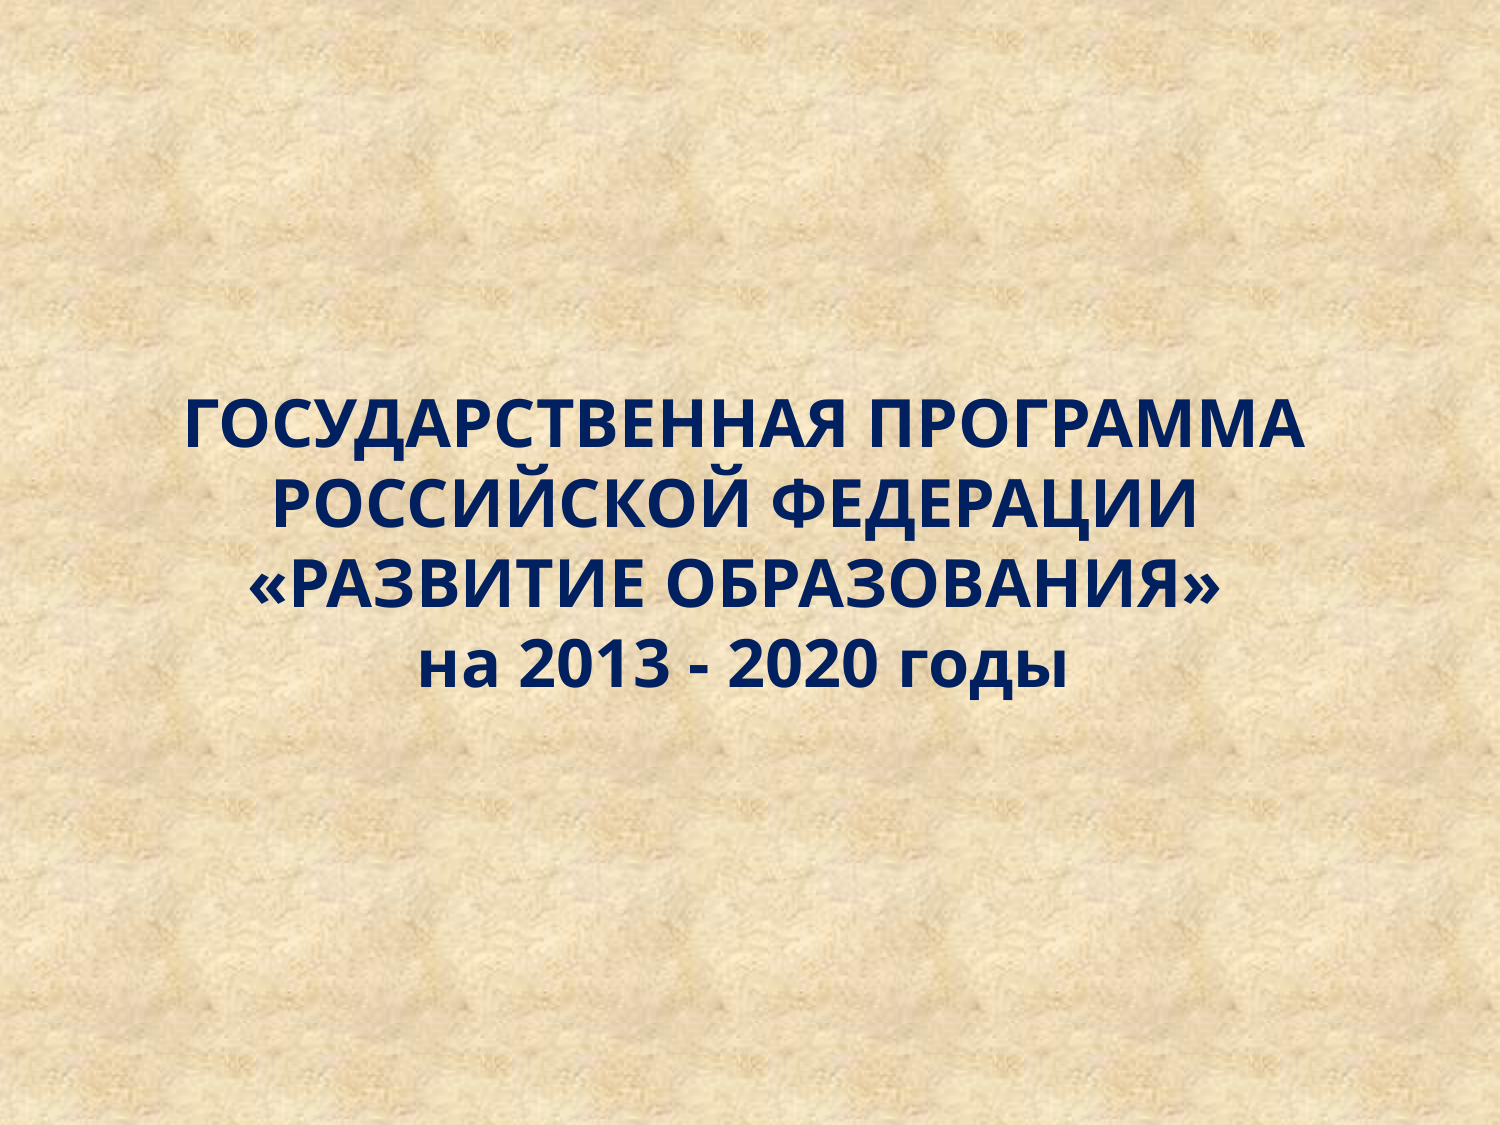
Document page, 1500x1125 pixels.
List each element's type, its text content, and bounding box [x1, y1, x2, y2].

picture [0, 0, 1500, 1125]
text_box ГОСУДАРСТВЕННАЯ ПРОГРАММА РОССИЙСКОЙ ФЕДЕРАЦИИ «РАЗВИТИЕ ОБРАЗОВАНИЯ» на 2013 - 2020 годы [53, 373, 1436, 759]
